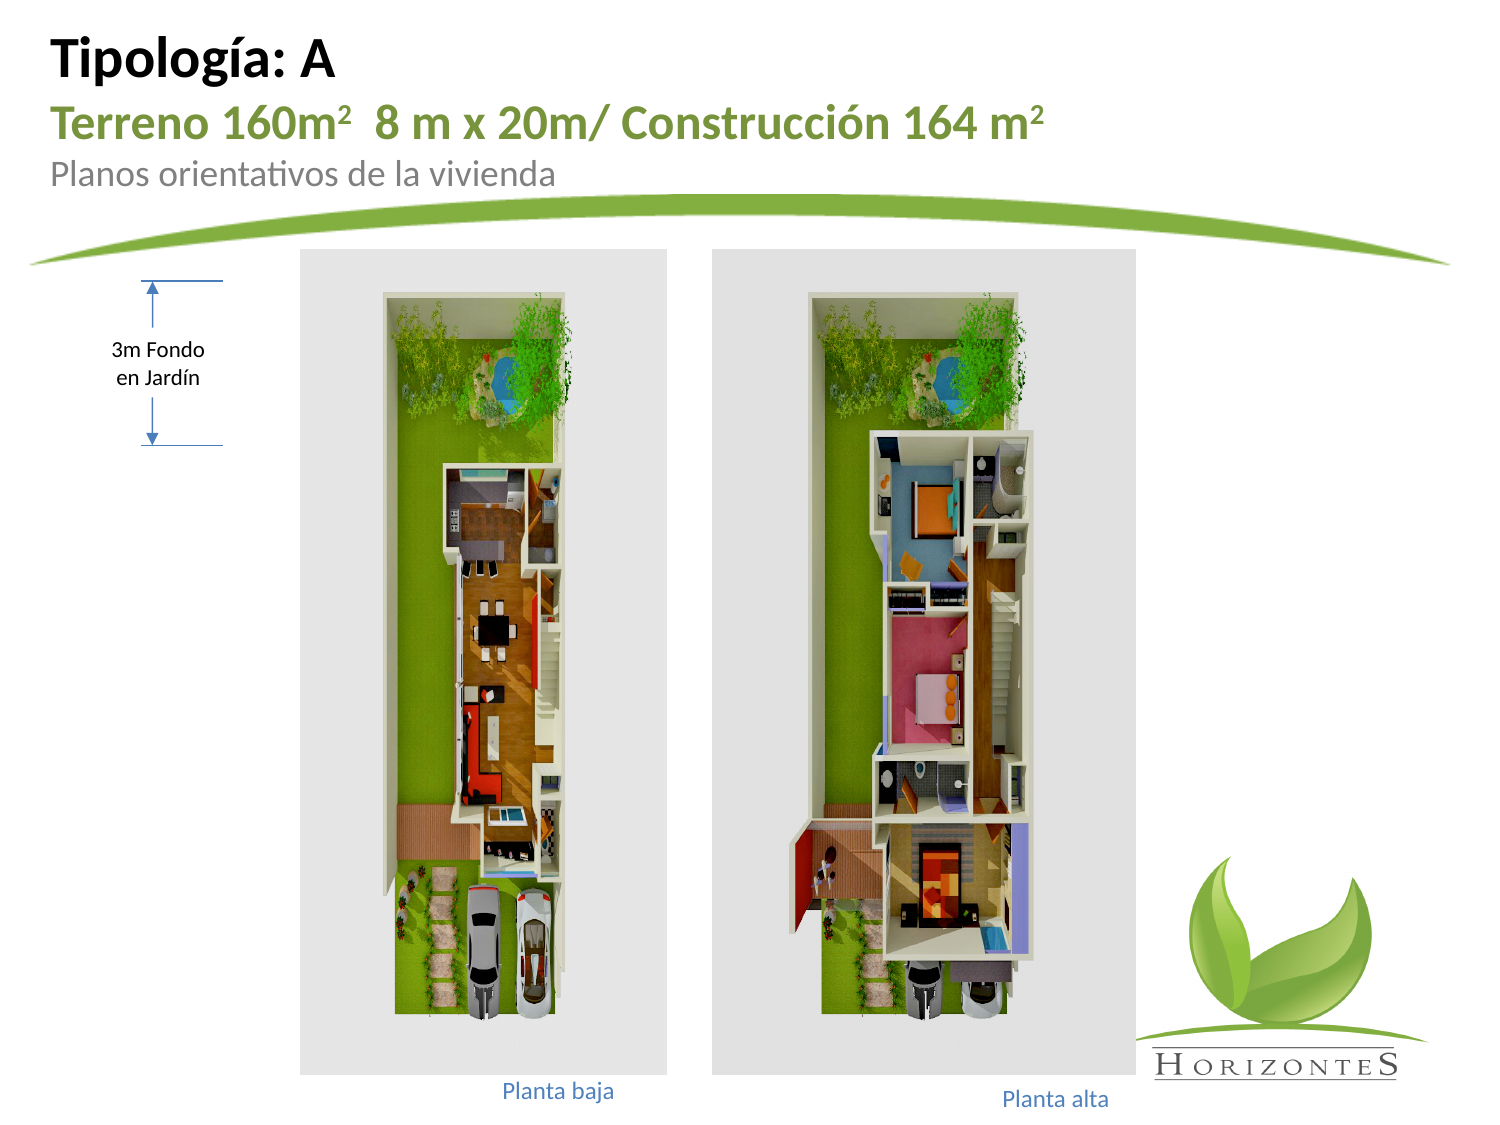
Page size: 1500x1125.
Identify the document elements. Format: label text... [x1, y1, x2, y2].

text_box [93, 280, 223, 446]
text_box Planta alta [987, 1084, 1238, 1120]
text_box Planta baja [487, 1067, 738, 1112]
text_box Tipología: A Terreno 160m2 8 m x 20m/ Construcción 164 m2 Planos orientativos de la vivienda [35, 11, 1465, 202]
picture [28, 194, 1459, 1084]
